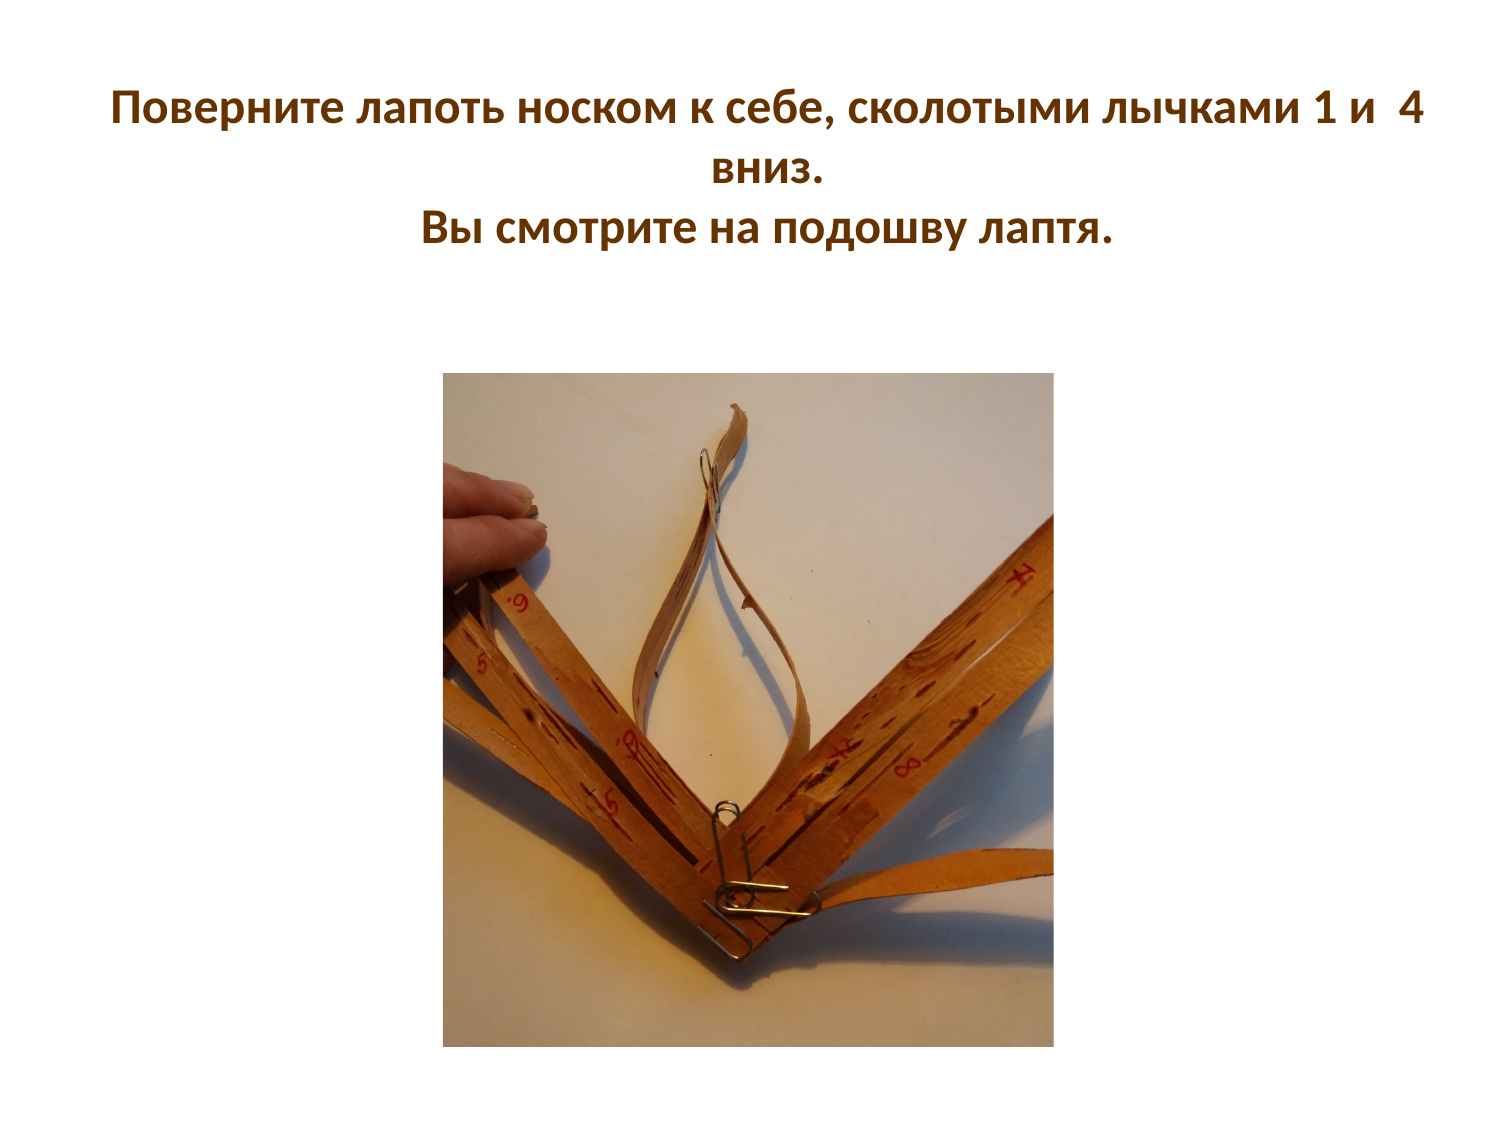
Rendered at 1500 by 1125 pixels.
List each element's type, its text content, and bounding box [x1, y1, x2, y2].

picture [442, 373, 1054, 1048]
text_box Поверните лапоть носком к себе, сколотыми лычками 1 и 4 вниз. Вы смотрите на подошву лаптя. [88, 66, 1447, 262]
